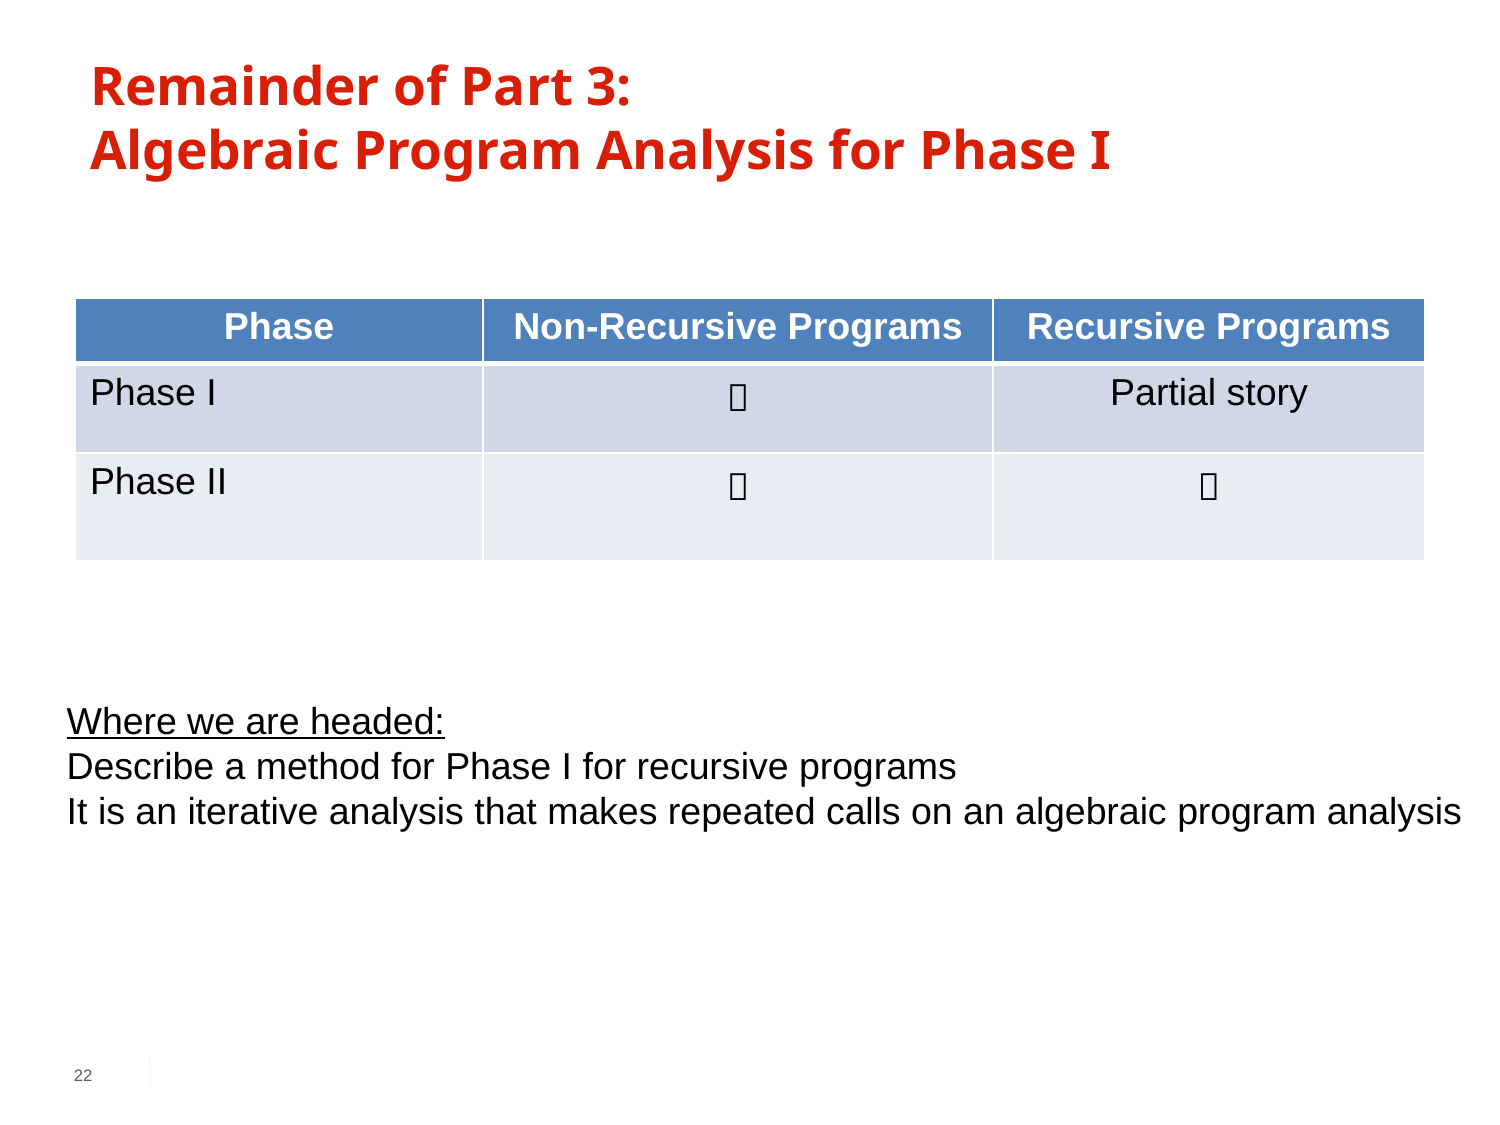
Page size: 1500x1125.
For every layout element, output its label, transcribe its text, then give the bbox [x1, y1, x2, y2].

table_cell  [484, 366, 992, 452]
table_cell  [484, 454, 992, 560]
table_cell Partial story [994, 366, 1424, 452]
title Remainder of Part 3: Algebraic Program Analysis for Phase I [75, 45, 1425, 188]
table_cell Phase I [76, 366, 482, 452]
table_header Recursive Programs [994, 299, 1424, 361]
text_box Where we are headed: Describe a method for Phase I for recursive programs It is an iterative analysis that makes repeated calls on an algebraic program analysis [51, 689, 1478, 840]
slide_number 22 [49, 1049, 101, 1101]
table_header Phase [76, 299, 482, 361]
table_cell  [994, 454, 1424, 560]
table_header Non-Recursive Programs [484, 299, 992, 361]
table_cell Phase II [76, 454, 482, 560]
